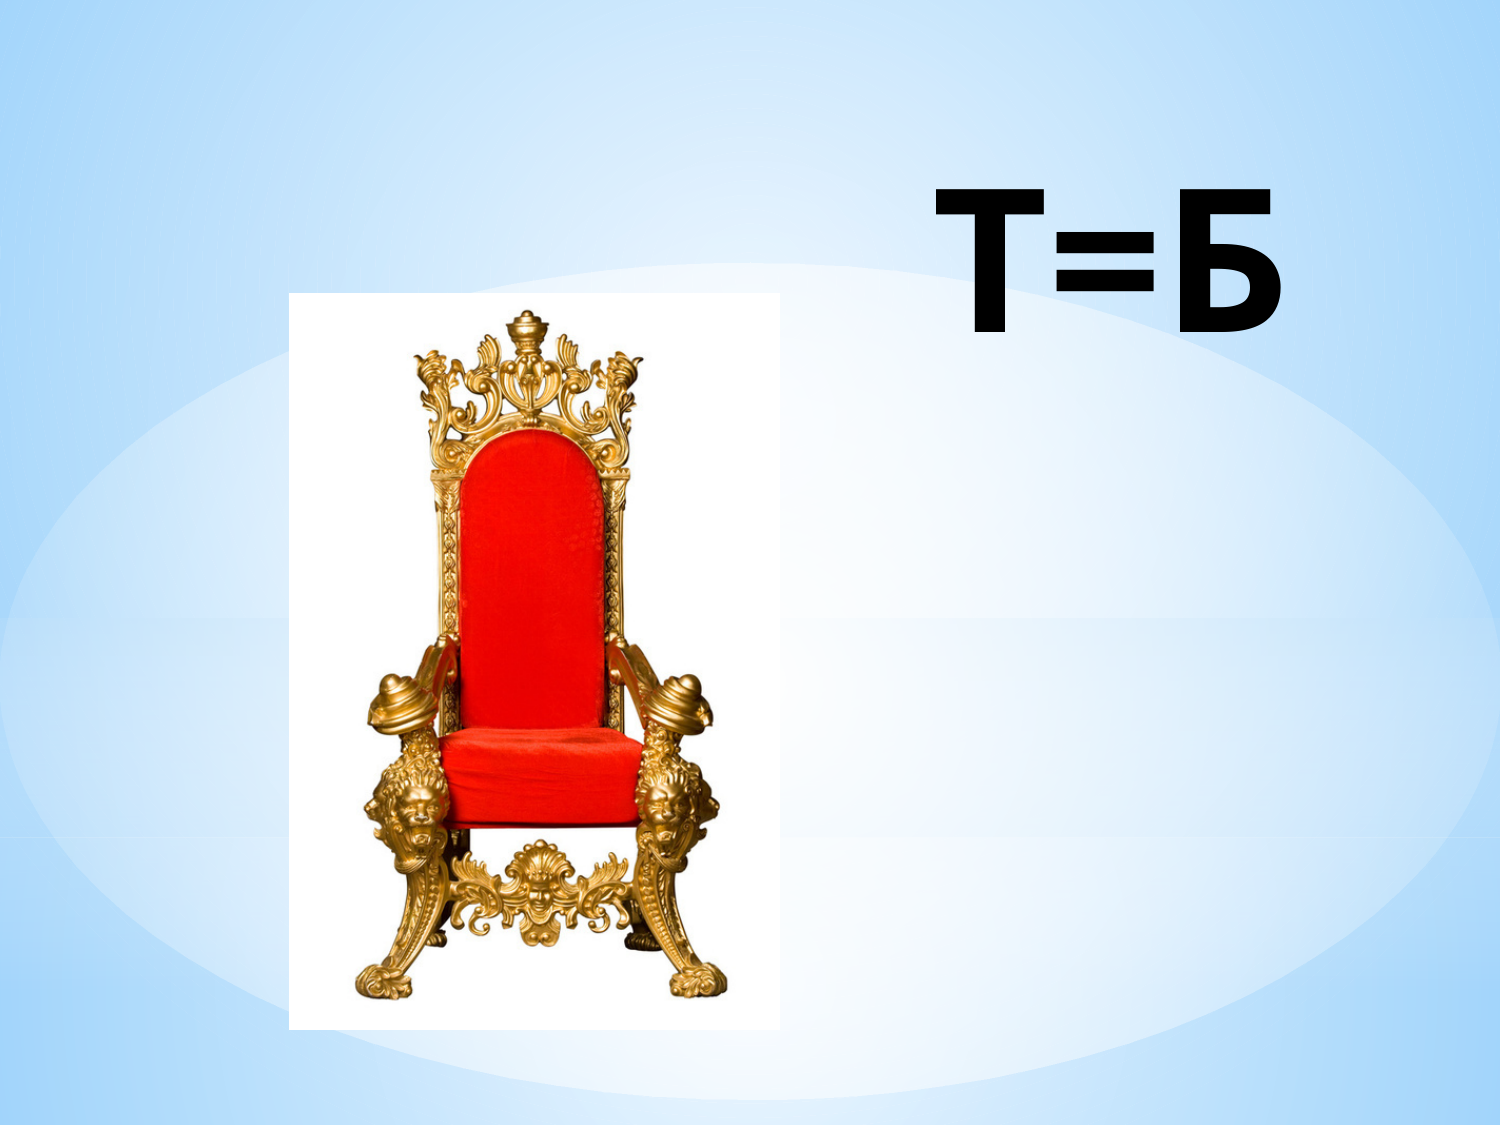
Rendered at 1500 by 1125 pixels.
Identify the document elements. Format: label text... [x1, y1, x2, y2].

picture [289, 293, 780, 1031]
title Т=Б [75, 125, 1306, 398]
